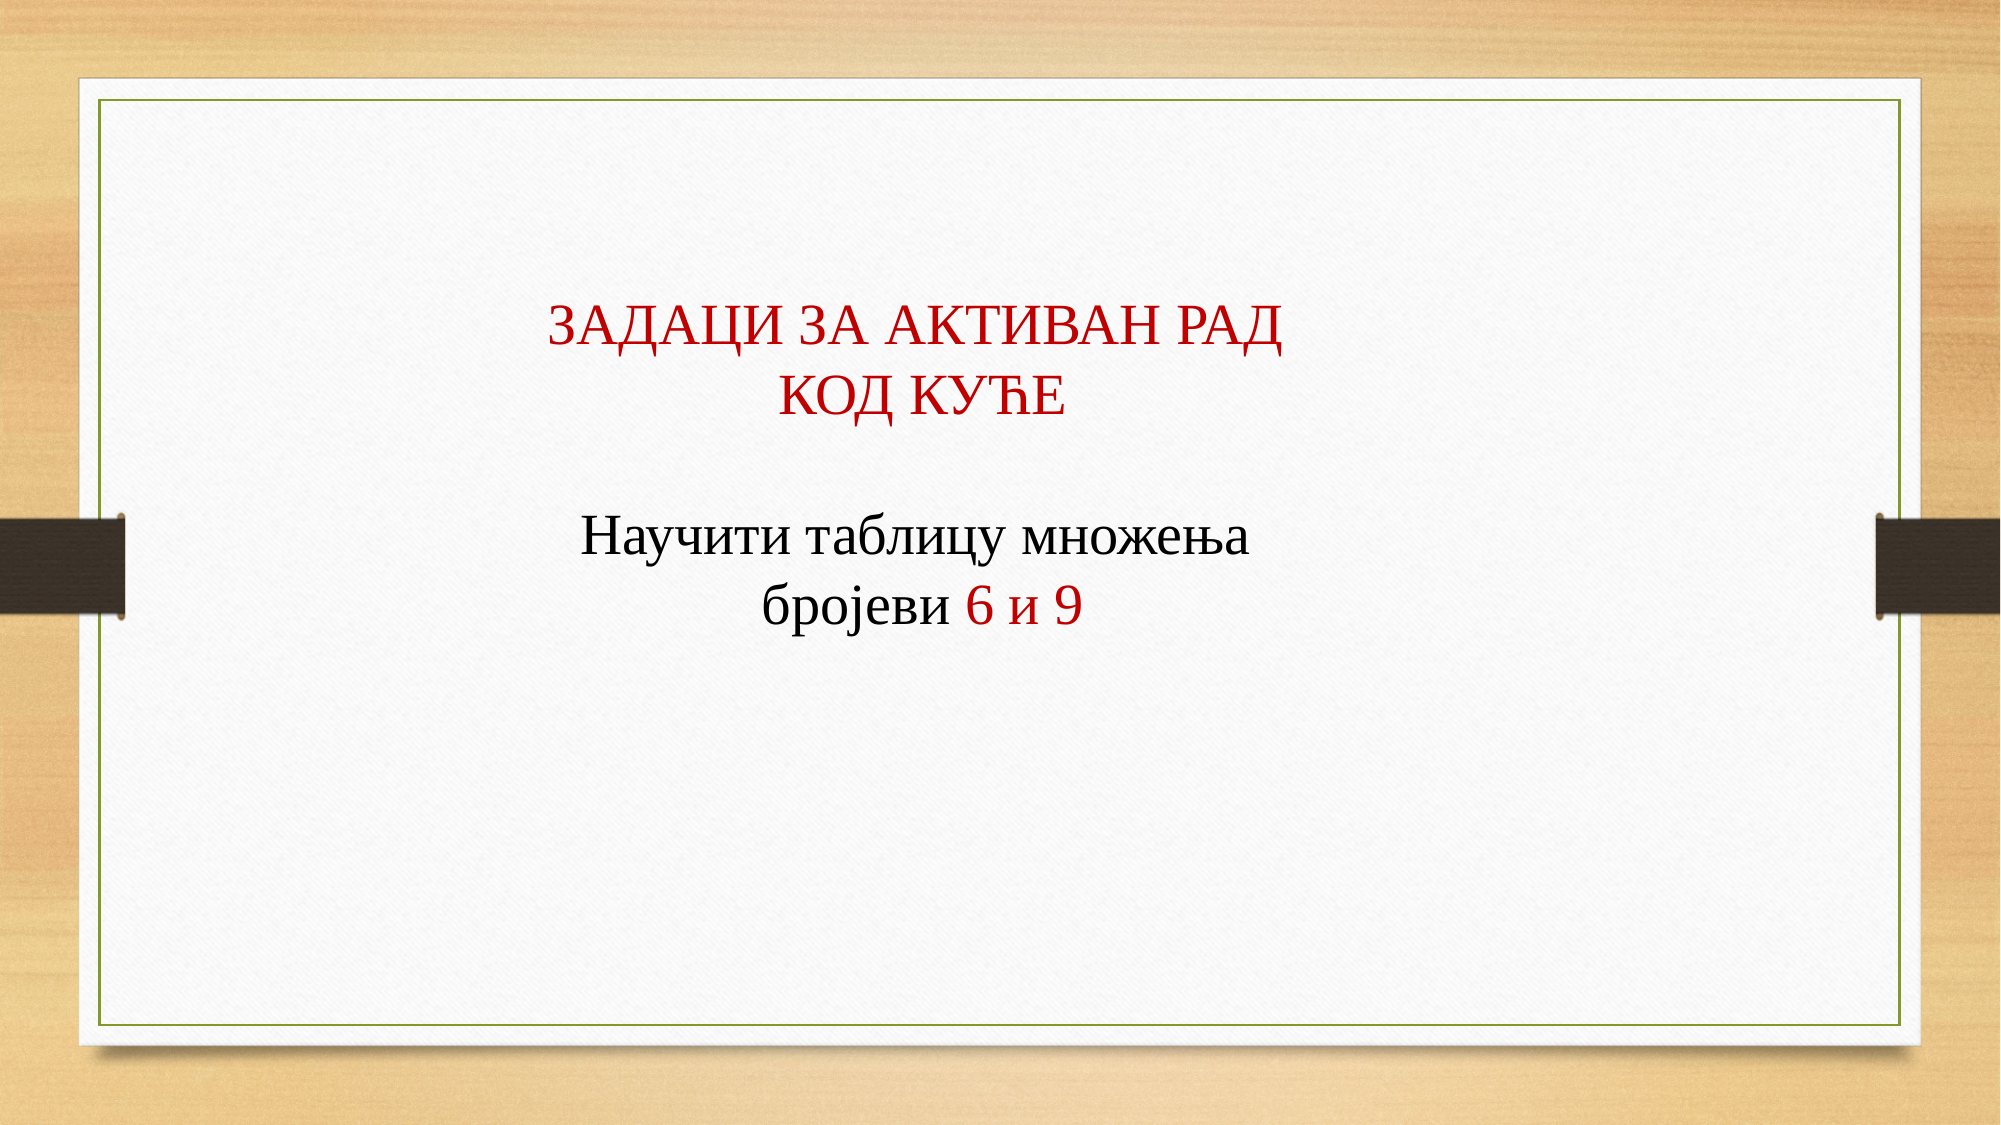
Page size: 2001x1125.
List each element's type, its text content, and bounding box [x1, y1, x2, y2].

text_box ЗАДАЦИ ЗА АКТИВАН РАД КОД КУЋЕ Научити таблицу множења бројеви 6 и 9 [422, 278, 1423, 644]
picture [0, 0, 2001, 1125]
